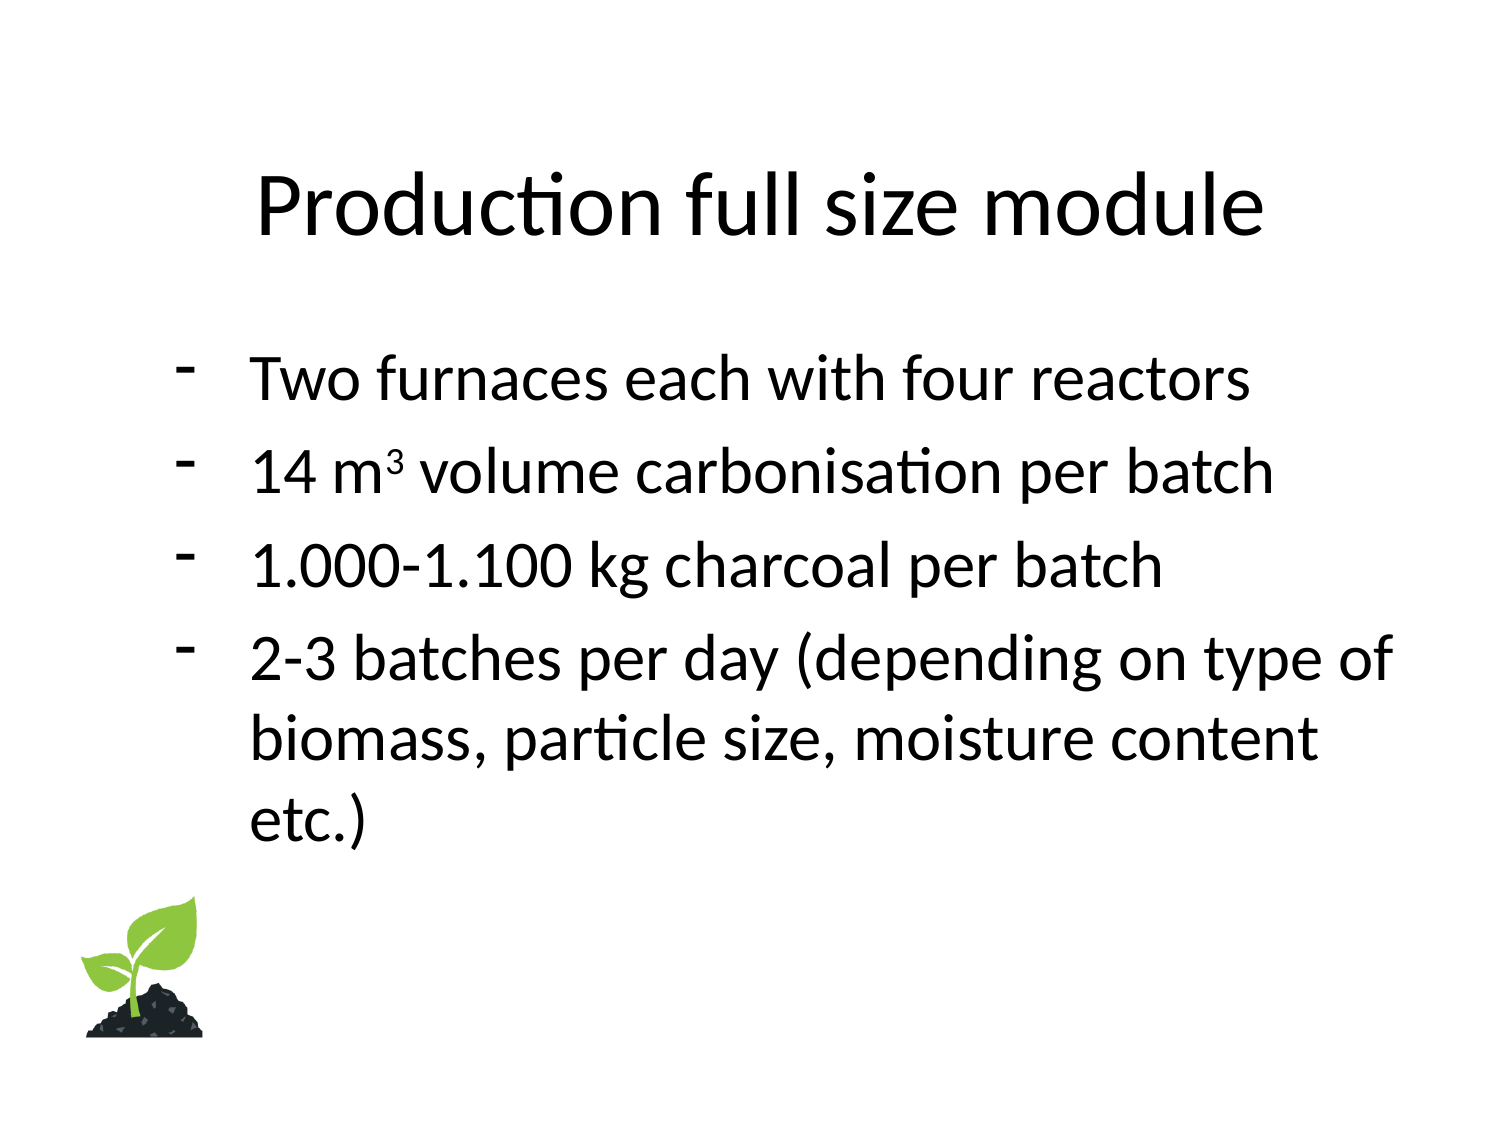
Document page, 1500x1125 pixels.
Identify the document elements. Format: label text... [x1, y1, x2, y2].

picture [41, 869, 246, 1054]
subtitle Two furnaces each with four reactors 14 m3 volume carbonisation per batch 1.000-1.100 kg charcoal per batch 2-3 batches per day (depending on type of biomass, particle size, moisture content etc.) [159, 326, 1436, 962]
title Production full size module [123, 125, 1399, 273]
